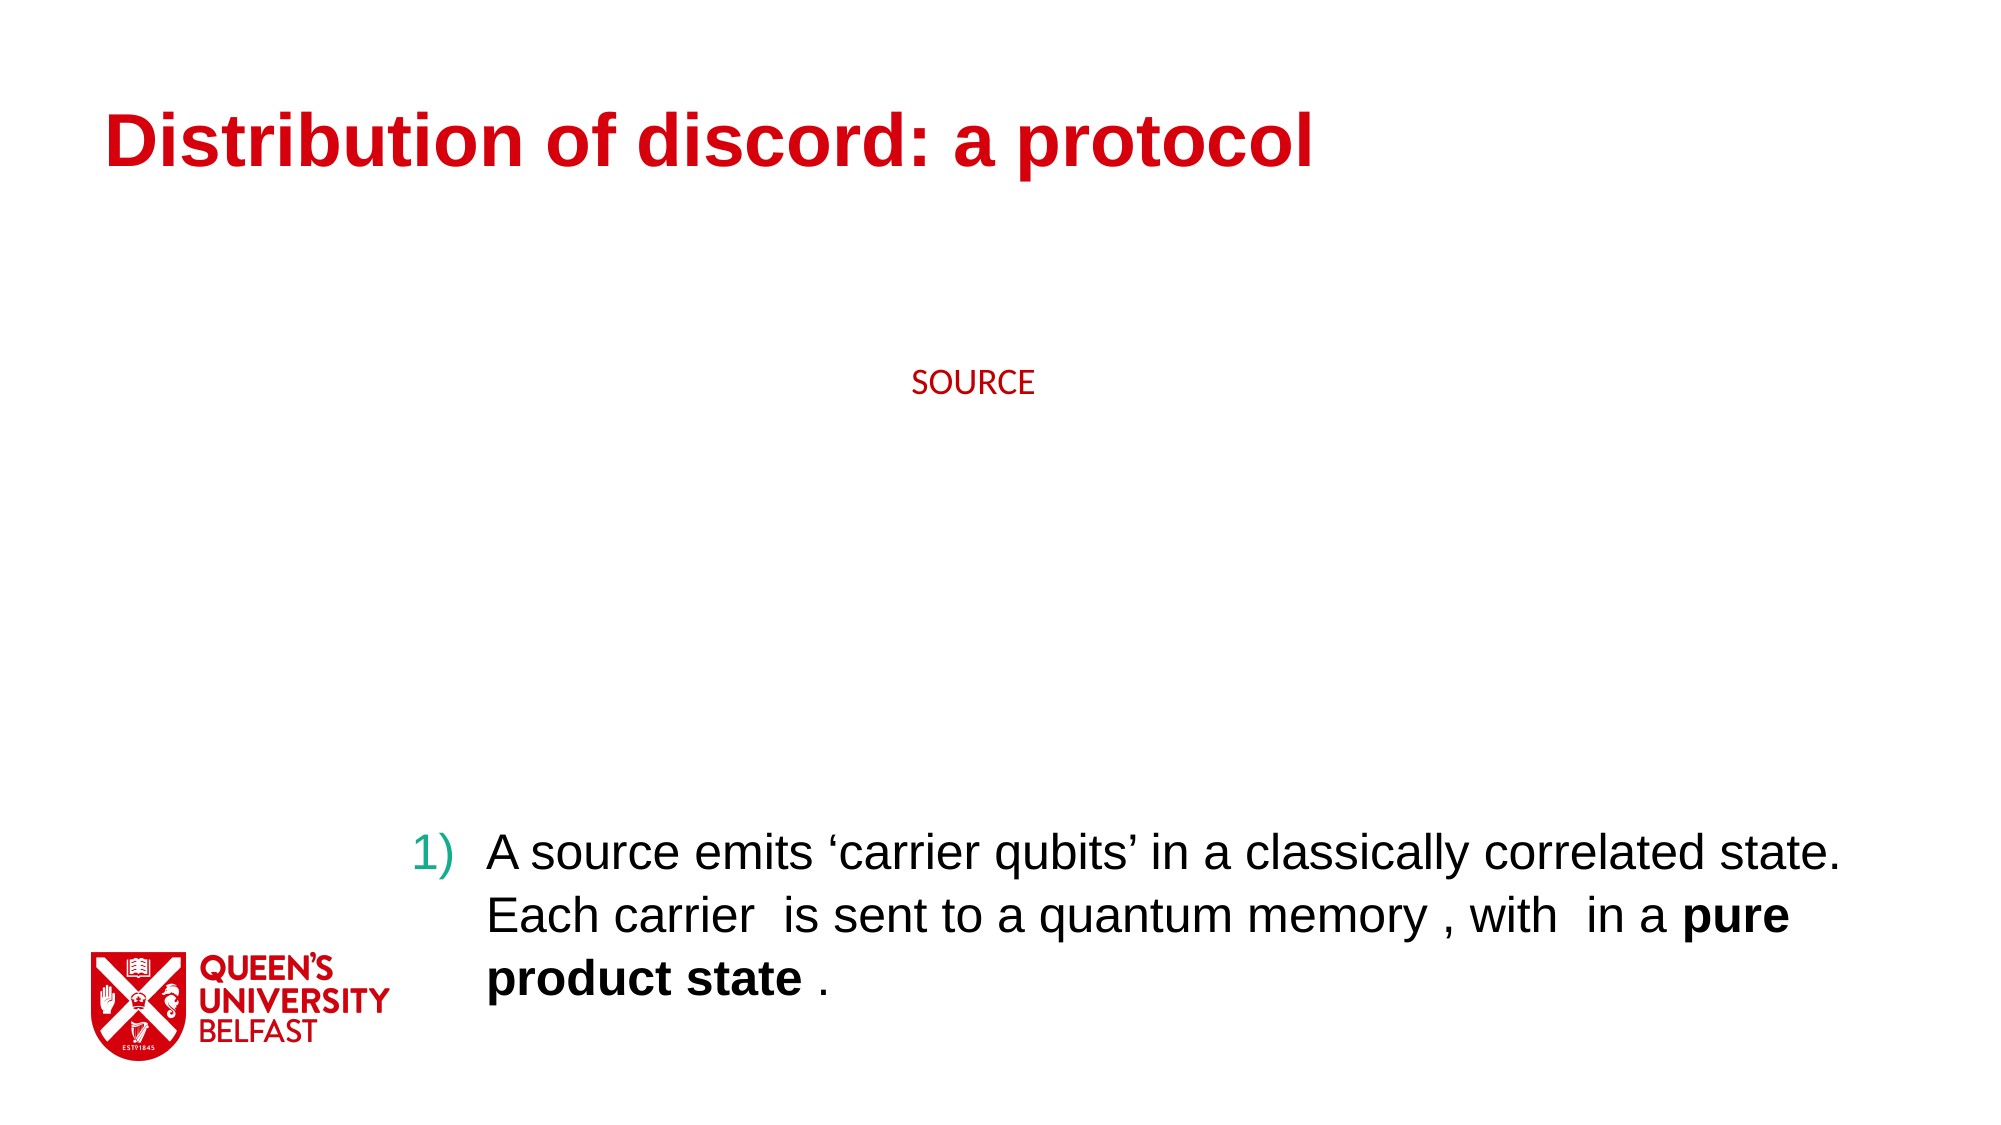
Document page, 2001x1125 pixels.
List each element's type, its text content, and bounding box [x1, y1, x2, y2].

list Distribution of discord: a protocol [90, 93, 1497, 258]
picture [554, 174, 1543, 749]
picture [90, 948, 391, 1065]
